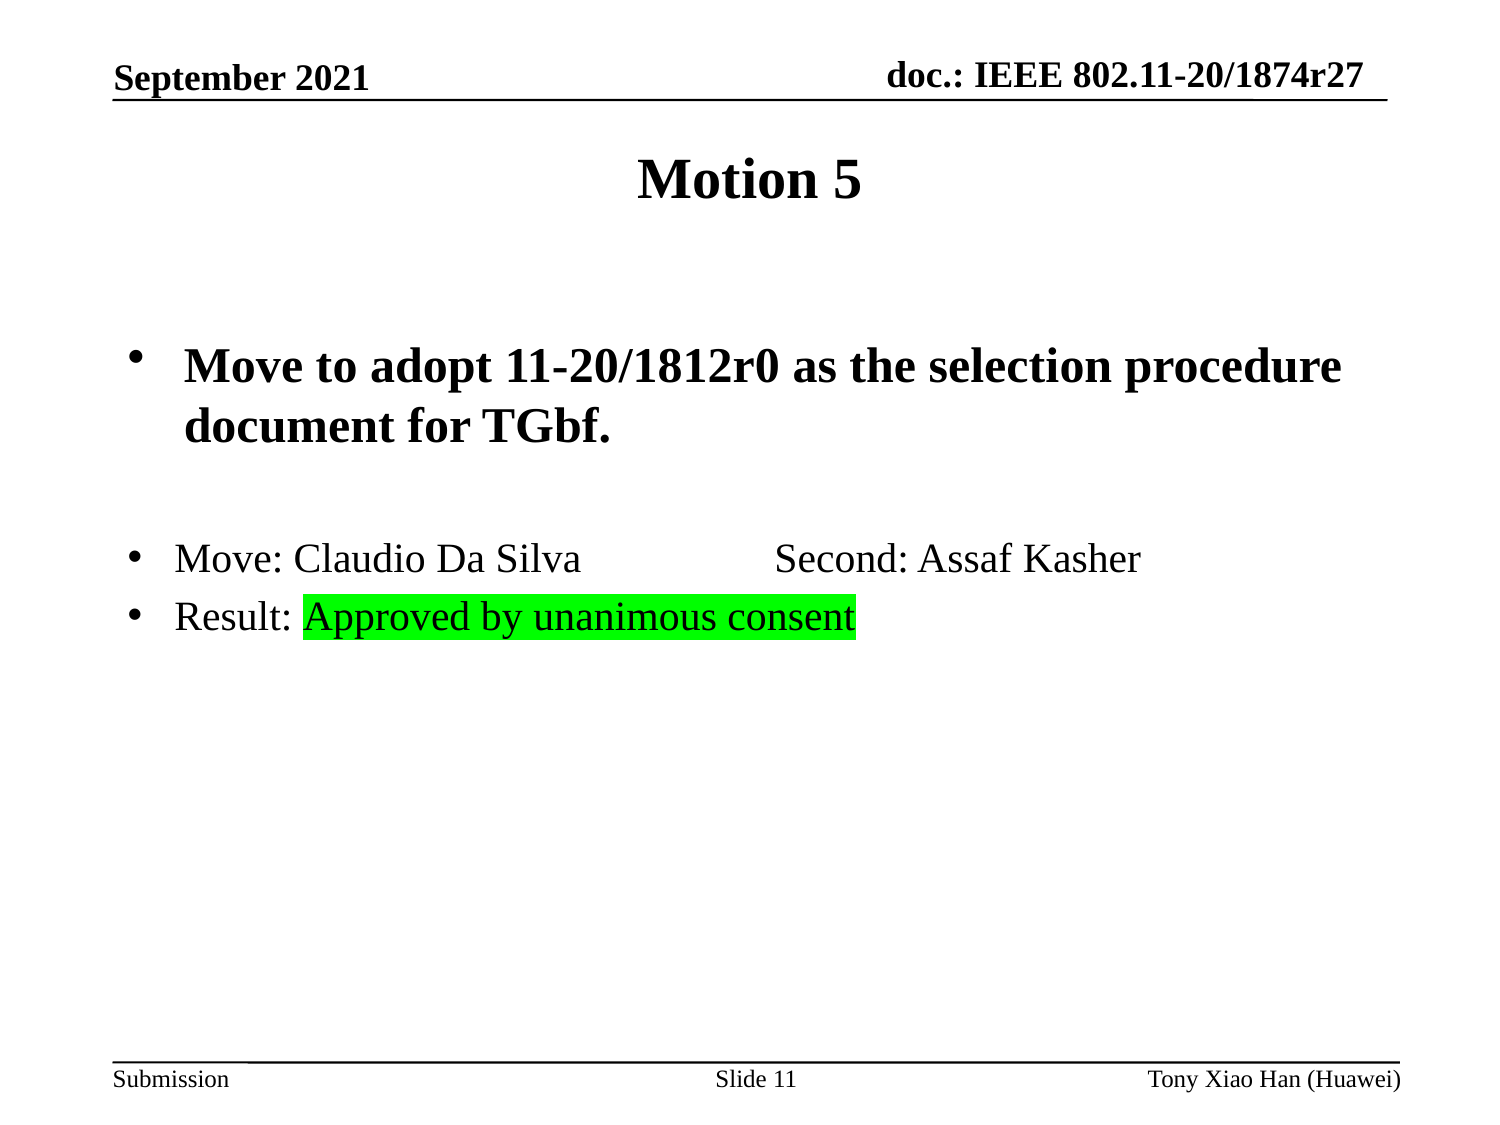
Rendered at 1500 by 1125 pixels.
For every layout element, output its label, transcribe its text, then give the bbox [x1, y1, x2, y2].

slide_number Slide 11 [712, 1061, 800, 1093]
text_box Motion 5 [112, 87, 1388, 263]
text_box Move to adopt 11-20/1812r0 as the selection procedure document for TGbf. Move: Claudio Da Silva Second: Assaf Kasher Result: Approved by unanimous consent [112, 324, 1388, 1013]
footer Tony Xiao Han (Huawei) [999, 1061, 1402, 1093]
